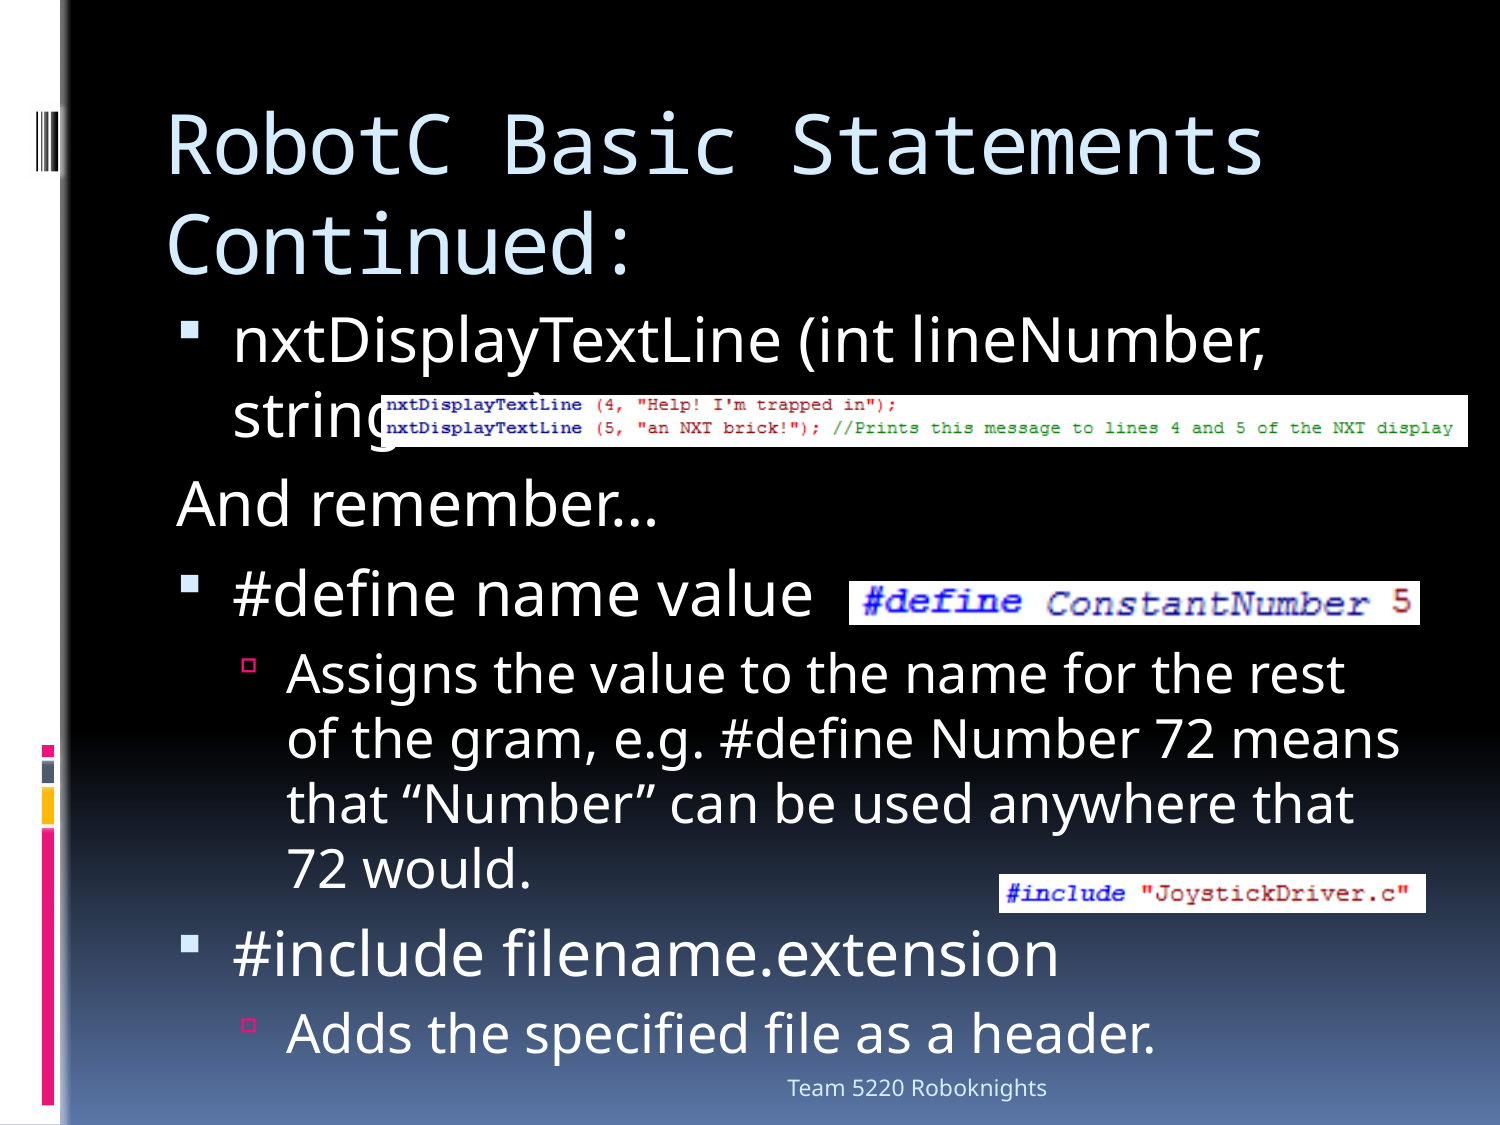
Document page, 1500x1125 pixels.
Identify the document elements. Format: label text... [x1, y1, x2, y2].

picture [849, 581, 1420, 626]
footer Team 5220 Roboknights [150, 1052, 1063, 1113]
list nxtDisplayTextLine (int lineNumber, string text) And remember… #define name value Assigns the value to the name for the rest of the gram, e.g. #define Number 72 means that “Number” can be used anywhere that 72 would. #include filename.extension Adds the specified file as a header. [150, 292, 1425, 1043]
picture [999, 874, 1427, 913]
title RobotC Basic Statements Continued: [150, 83, 1425, 234]
picture [381, 394, 1468, 448]
